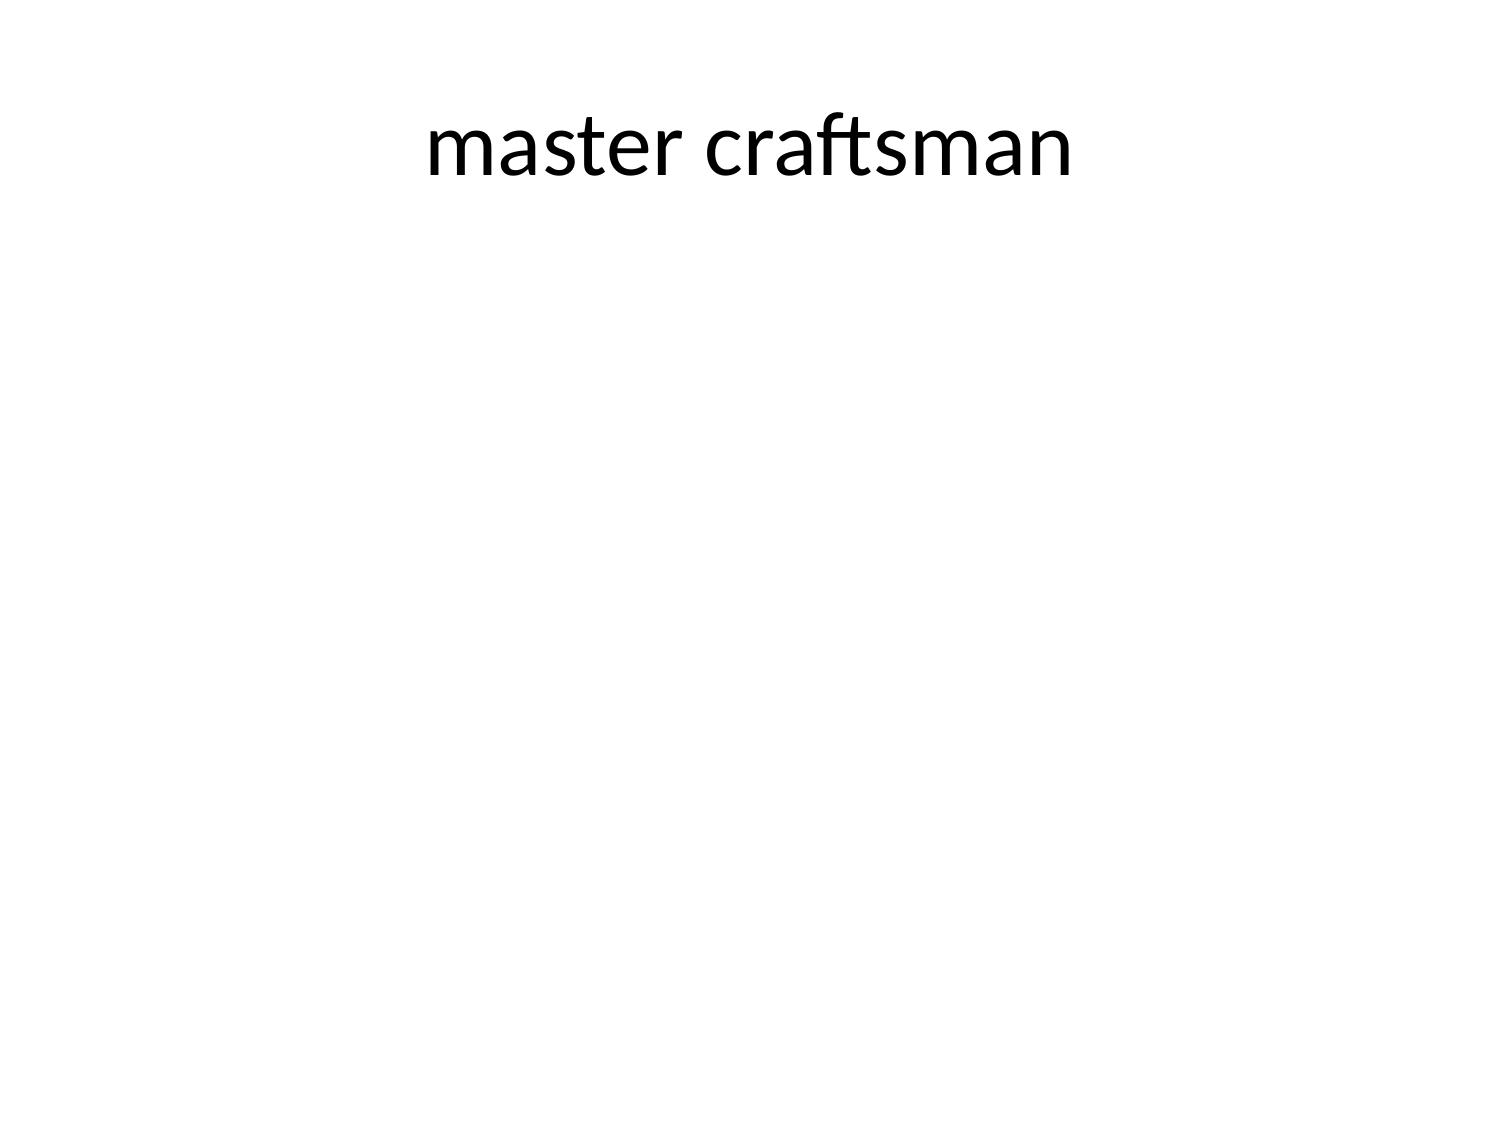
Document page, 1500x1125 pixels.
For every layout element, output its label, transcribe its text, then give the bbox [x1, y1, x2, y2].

title master craftsman [75, 45, 1425, 233]
